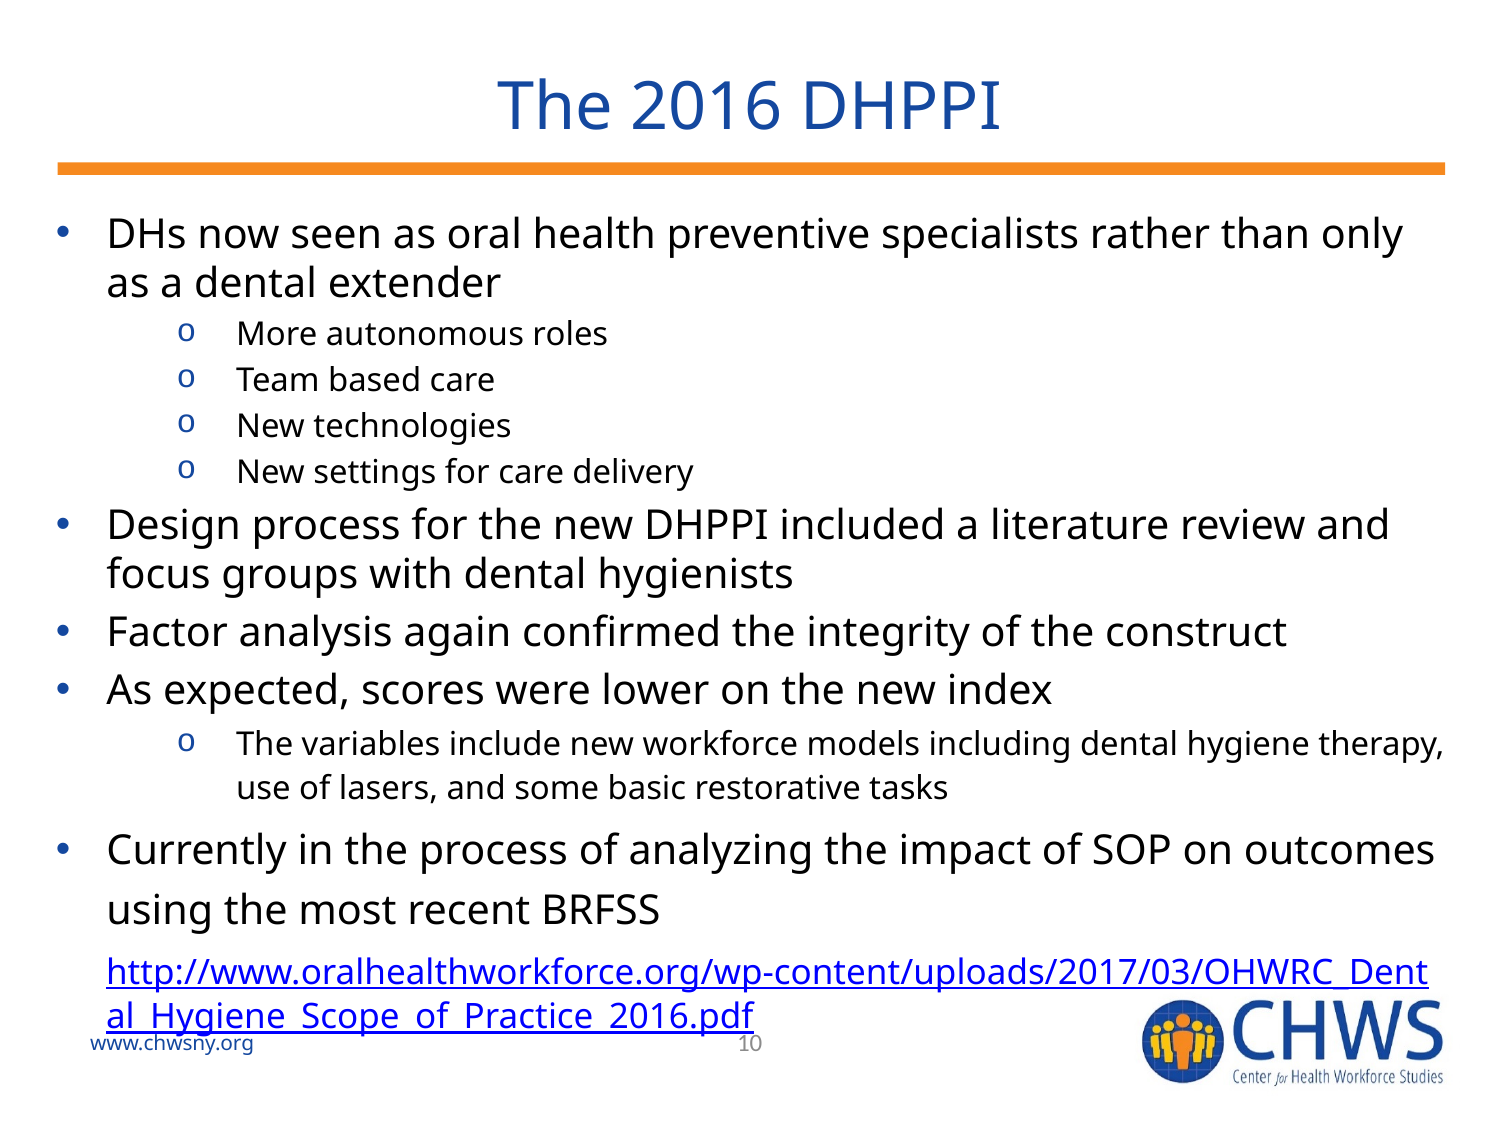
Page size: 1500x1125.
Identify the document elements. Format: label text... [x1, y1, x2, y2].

footer 10 [587, 1012, 913, 1070]
picture [1125, 989, 1469, 1116]
list DHs now seen as oral health preventive specialists rather than only as a dental extender More autonomous roles Team based care New technologies New settings for care delivery Design process for the new DHPPI included a literature review and focus groups with dental hygienists Factor analysis again confirmed the integrity of the construct As expected, scores were lower on the new index The variables include new workforce models including dental hygiene therapy, use of lasers, and some basic restorative tasks Currently in the process of analyzing the impact of SOP on outcomes using the most recent BRFSS http://www.oralhealthworkforce.org/wp-content/uploads/2017/03/OHWRC_Dental_Hygiene_Scope_of_Practice_2016.pdf [40, 199, 1463, 1012]
slide_number www.chwsny.org [75, 1011, 425, 1072]
title The 2016 DHPPI [75, 31, 1425, 175]
